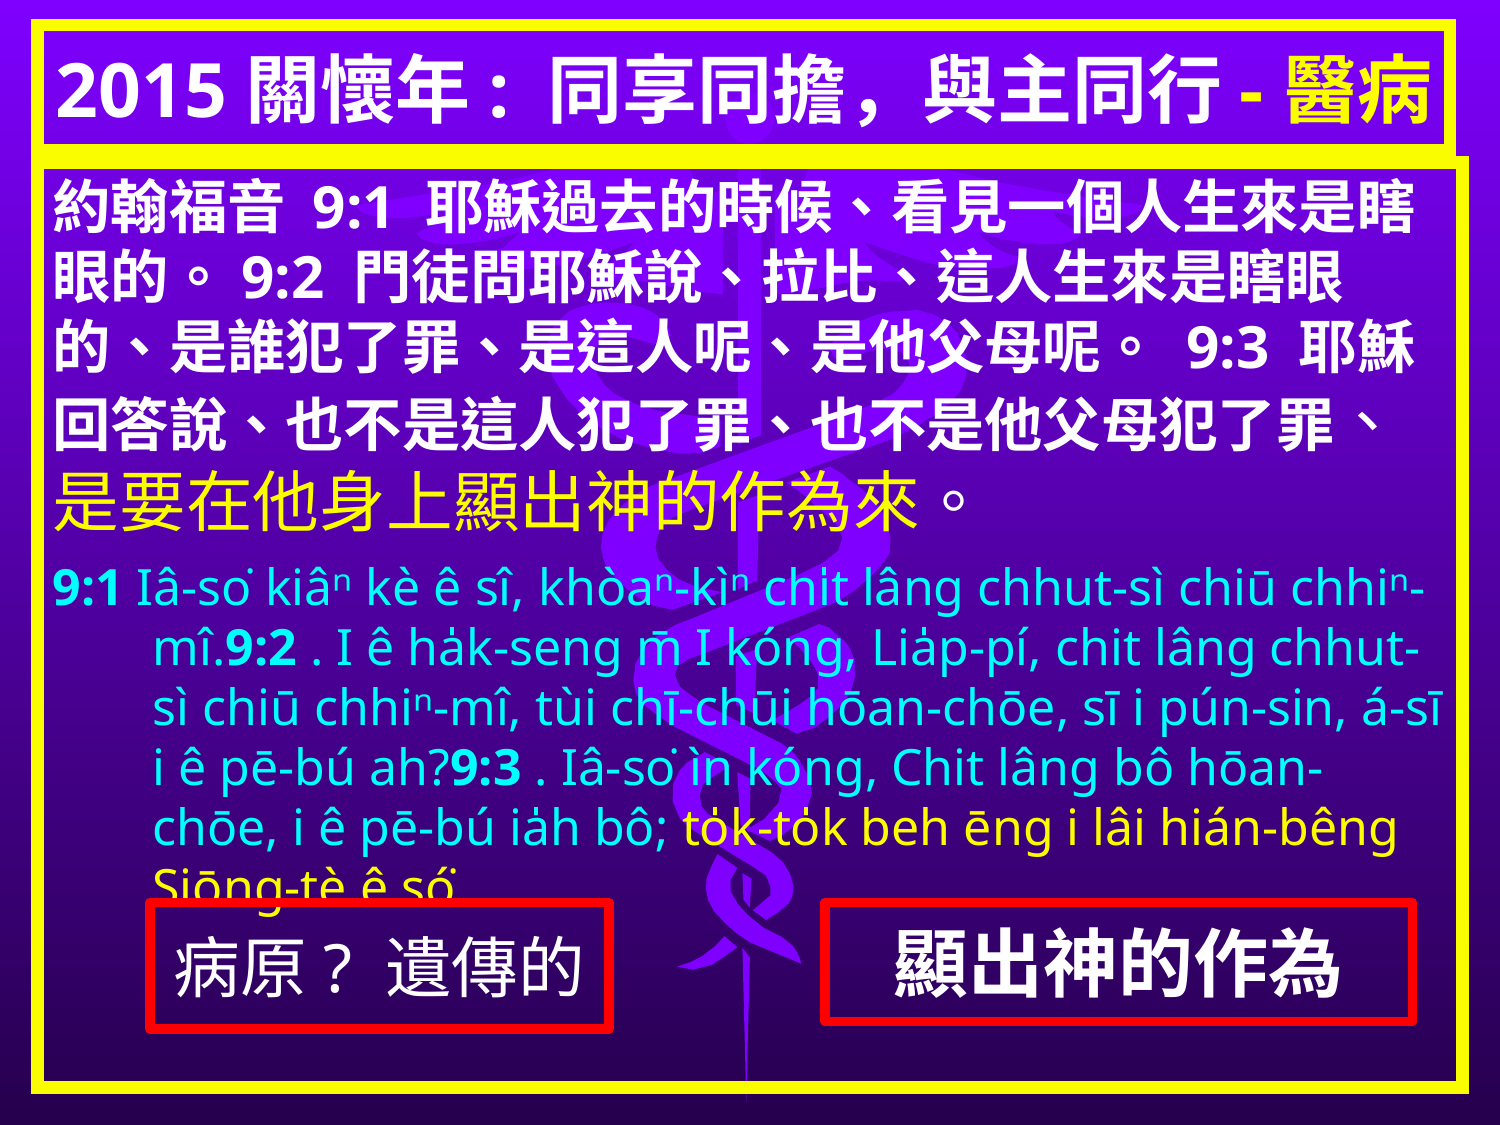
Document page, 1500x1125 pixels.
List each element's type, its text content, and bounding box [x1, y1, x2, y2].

subtitle 約翰福音 9:1 耶穌過去的時候、看見一個人生來是瞎眼的。9:2 門徒問耶穌說、拉比、這人生來是瞎眼的、是誰犯了罪、是這人呢、是他父母呢。 9:3 耶穌回答說、也不是這人犯了罪、也不是他父母犯了罪、是要在他身上顯出神的作為來。 9:1 Iâ-so͘ kiâⁿ kè ê sî, khòaⁿ-kìⁿ chi̍t lâng chhut-sì chiū chhiⁿ-mî.9:2 . I ê ha̍k-seng m̄ I kóng, Lia̍p-pí, chit lâng chhut-sì chiū chhiⁿ-mî, tùi chī-chūi hōan-chōe, sī i pún-sin, á-sī i ê pē-bú ah?9:3 . Iâ-so͘ ìn kóng, Chit lâng bô hōan-chōe, i ê pē-bú ia̍h bô; to̍k-to̍k beh ēng i lâi hián-bêng Siōng-tè ê só͘ [37, 162, 1463, 1088]
text_box [634, 580, 666, 642]
text_box [659, 455, 691, 517]
text_box 病原? 遺傳的 [148, 900, 611, 1031]
title 2015關懷年: 同享同擔，與主同行-醫病 [37, 24, 1450, 150]
text_box 顯出神的作為 [823, 900, 1414, 1023]
